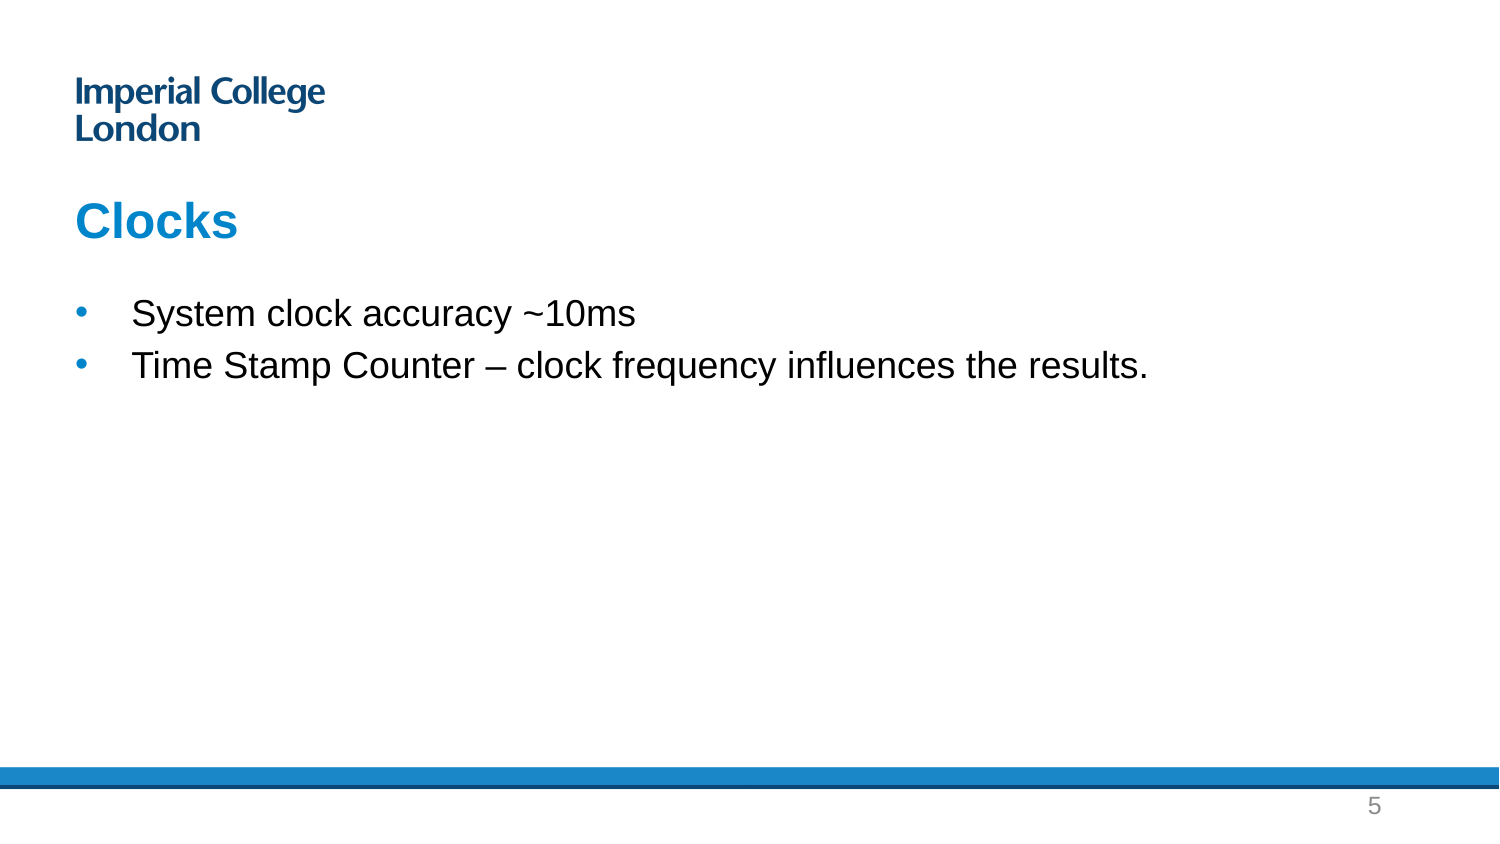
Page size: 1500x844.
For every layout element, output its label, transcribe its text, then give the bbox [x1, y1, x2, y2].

list System clock accuracy ~10ms Time Stamp Counter – clock frequency influences the results. [75, 288, 1425, 718]
slide_number 5 [1059, 782, 1397, 828]
title Clocks [75, 183, 1425, 246]
picture [0, 0, 1499, 844]
